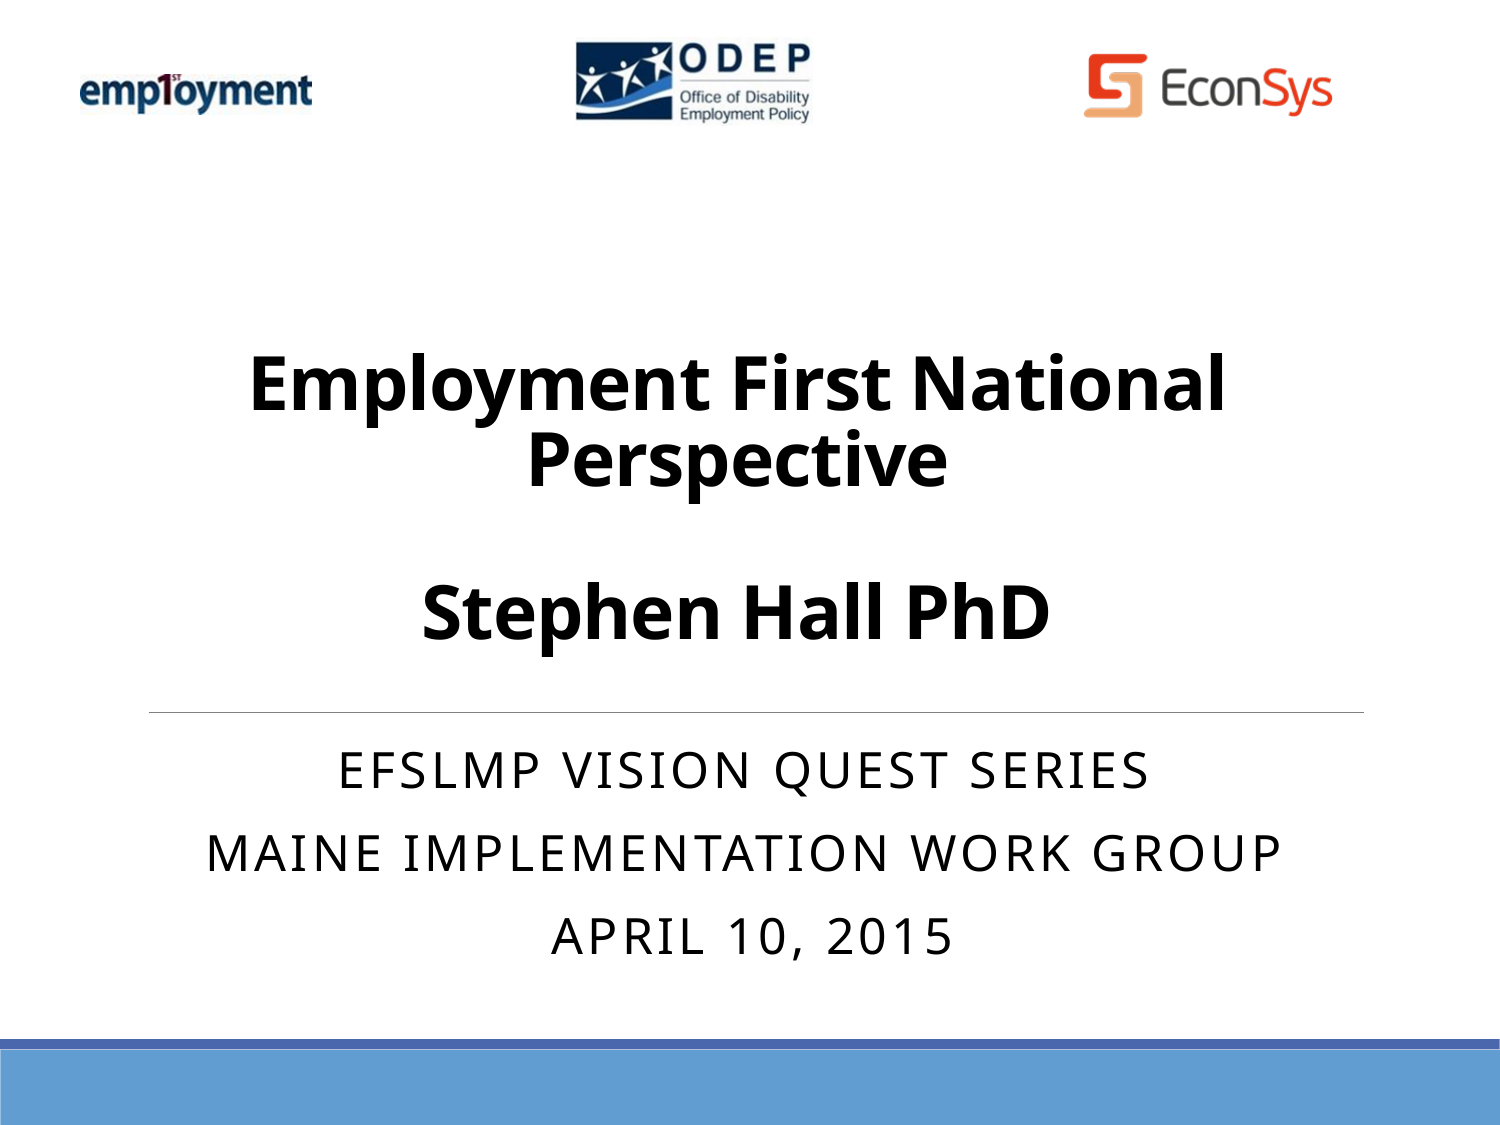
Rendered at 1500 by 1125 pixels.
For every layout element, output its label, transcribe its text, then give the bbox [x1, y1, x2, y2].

picture [1074, 39, 1343, 126]
subtitle EFSLMP Vision Quest Series MAine Implementation Work Group April 10, 2015 [99, 737, 1388, 974]
picture [574, 37, 813, 127]
picture [80, 74, 313, 116]
title Employment First National Perspective Stephen Hall PhD [134, 125, 1312, 663]
